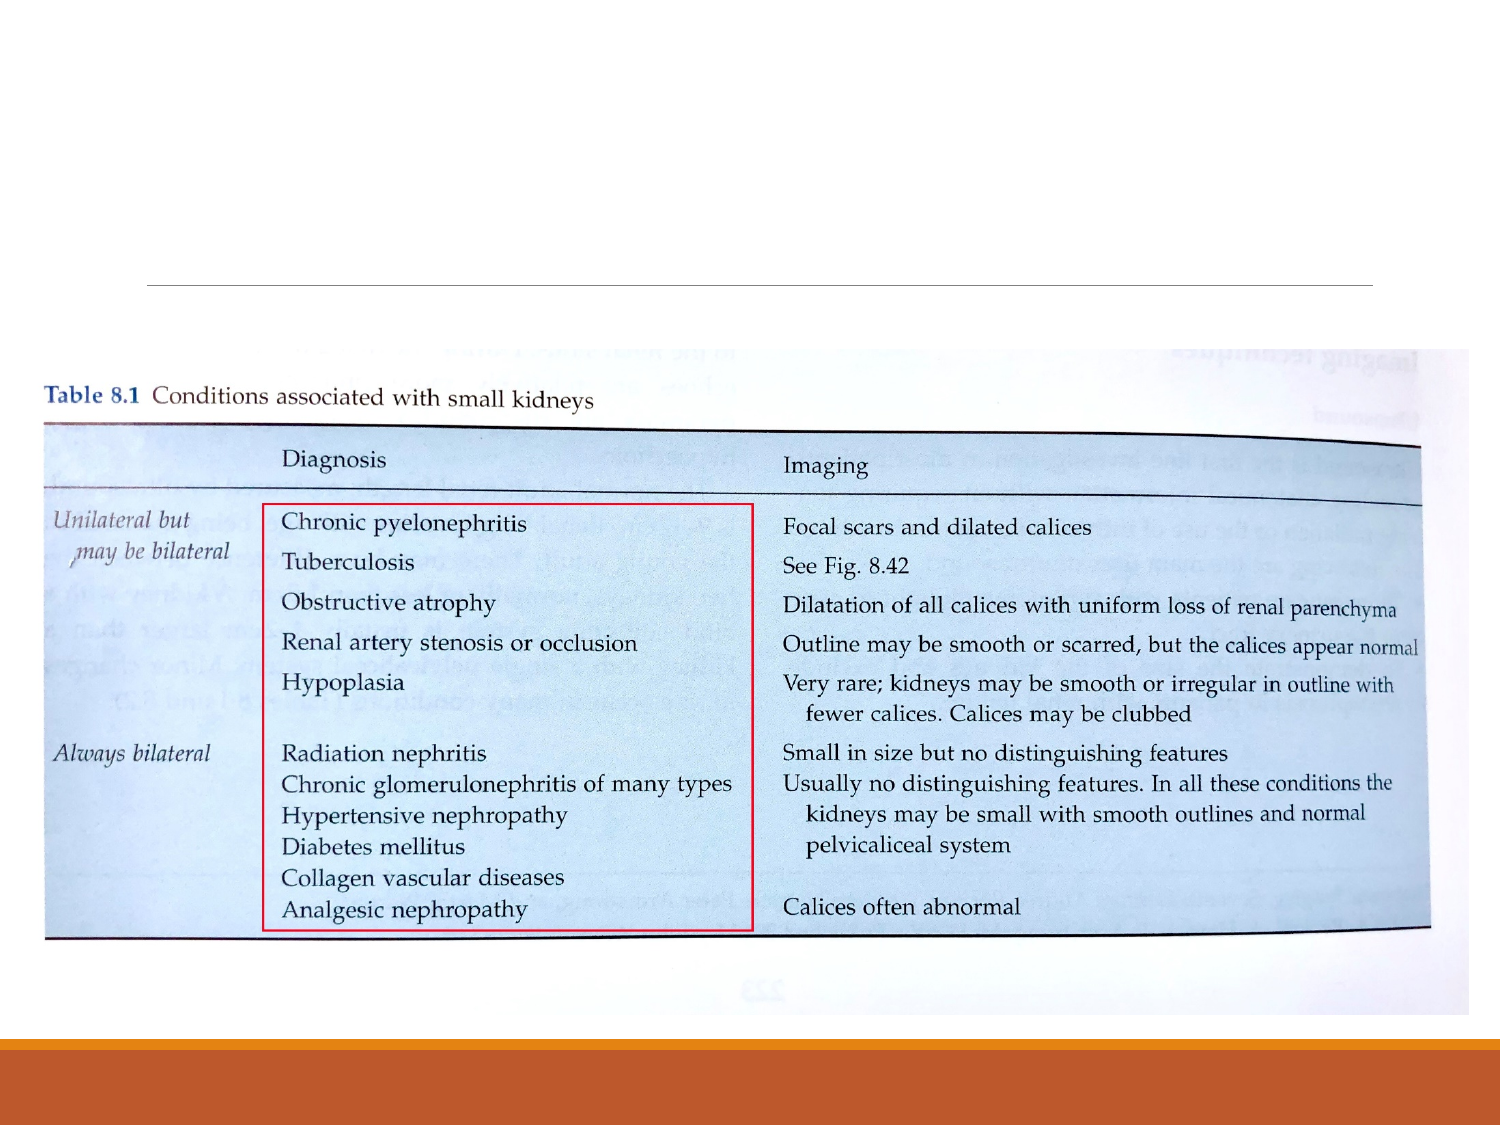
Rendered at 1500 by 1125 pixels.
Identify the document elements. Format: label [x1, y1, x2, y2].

list [0, 349, 1469, 1016]
